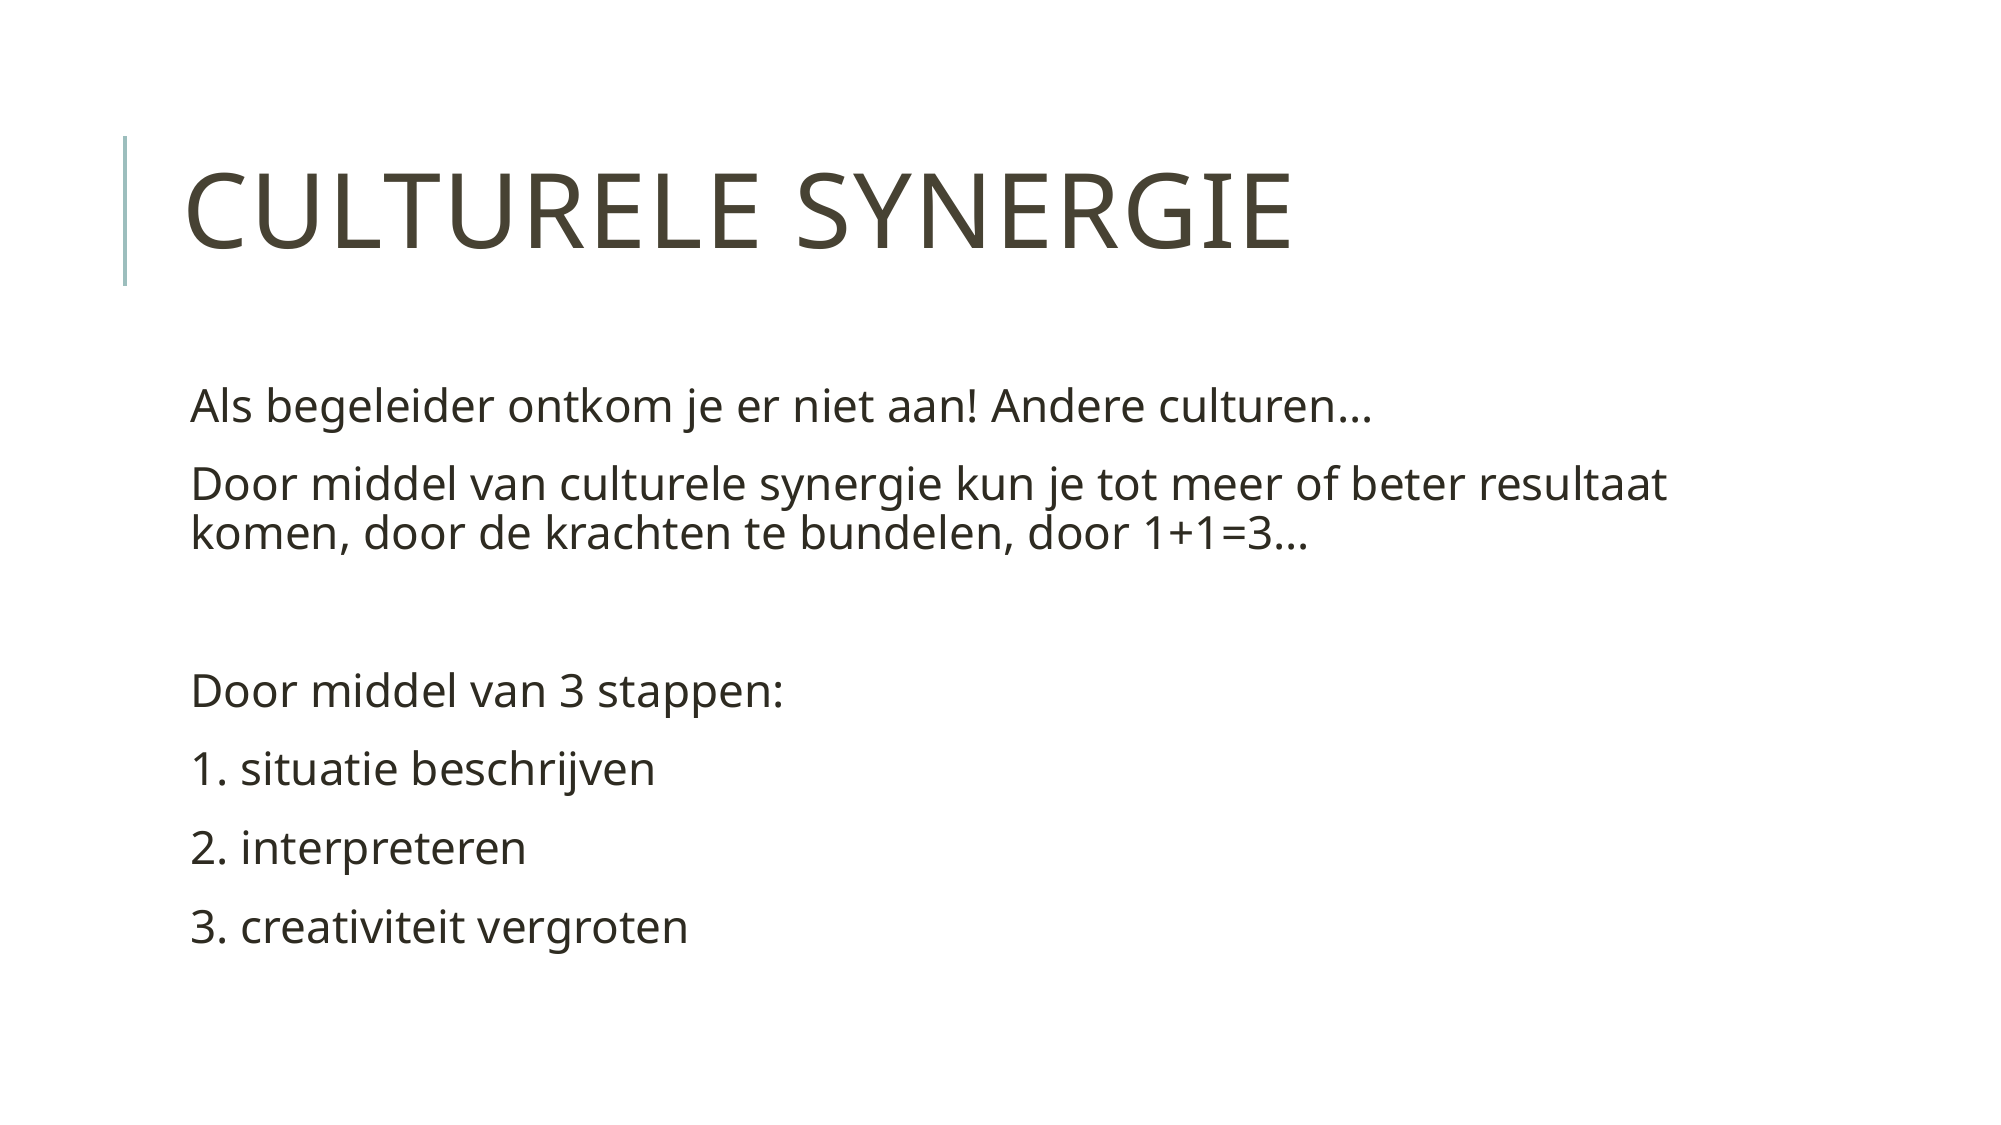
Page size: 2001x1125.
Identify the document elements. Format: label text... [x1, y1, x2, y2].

title Culturele synergie [168, 96, 1763, 342]
list Als begeleider ontkom je er niet aan! Andere culturen… Door middel van culturele synergie kun je tot meer of beter resultaat komen, door de krachten te bundelen, door 1+1=3… Door middel van 3 stappen: 1. situatie beschrijven 2. interpreteren 3. creativiteit vergroten [168, 375, 1763, 1035]
